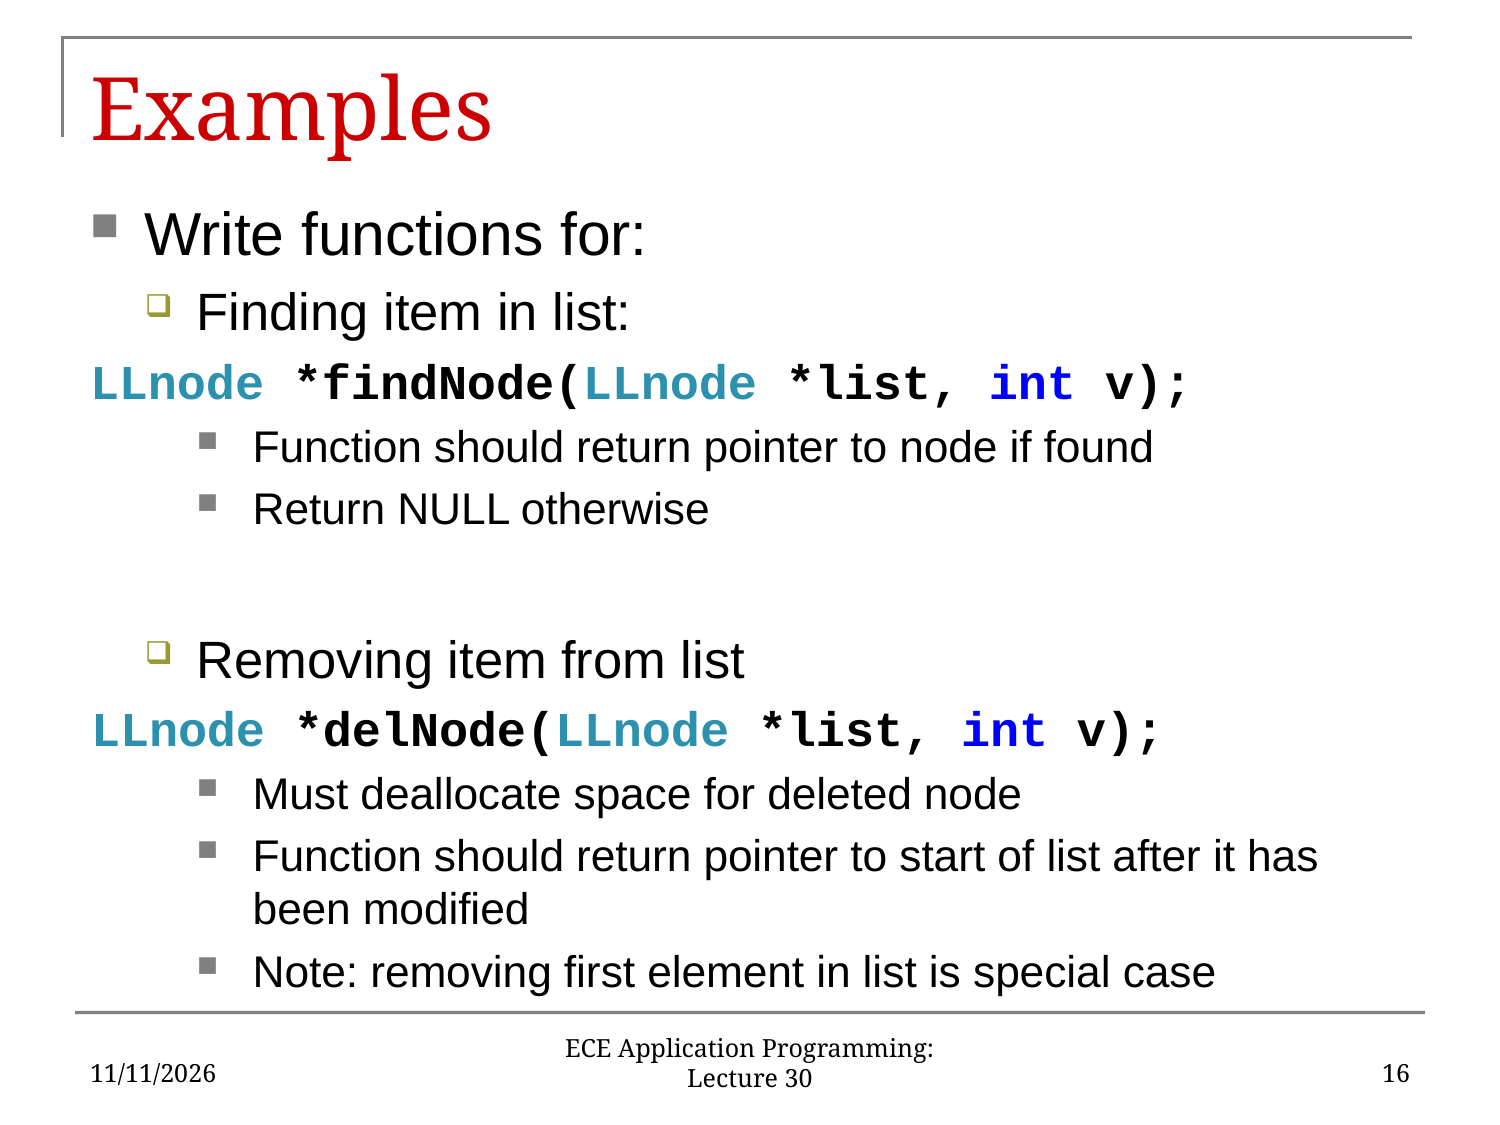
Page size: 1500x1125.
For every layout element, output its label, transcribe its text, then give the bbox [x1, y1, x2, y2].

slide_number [74, 1023, 426, 1100]
footer ECE Application Programming: Lecture 30 [512, 1024, 988, 1101]
list Write functions for: Finding item in list: LLnode *findNode(LLnode *list, int v); Function should return pointer to node if found Return NULL otherwise Removing item from list LLnode *delNode(LLnode *list, int v); Must deallocate space for deleted node Function should return pointer to start of list after it has been modified Note: removing first element in list is special case [75, 187, 1425, 1006]
title Examples [75, 45, 1425, 163]
slide_number 16 [1074, 1023, 1426, 1100]
